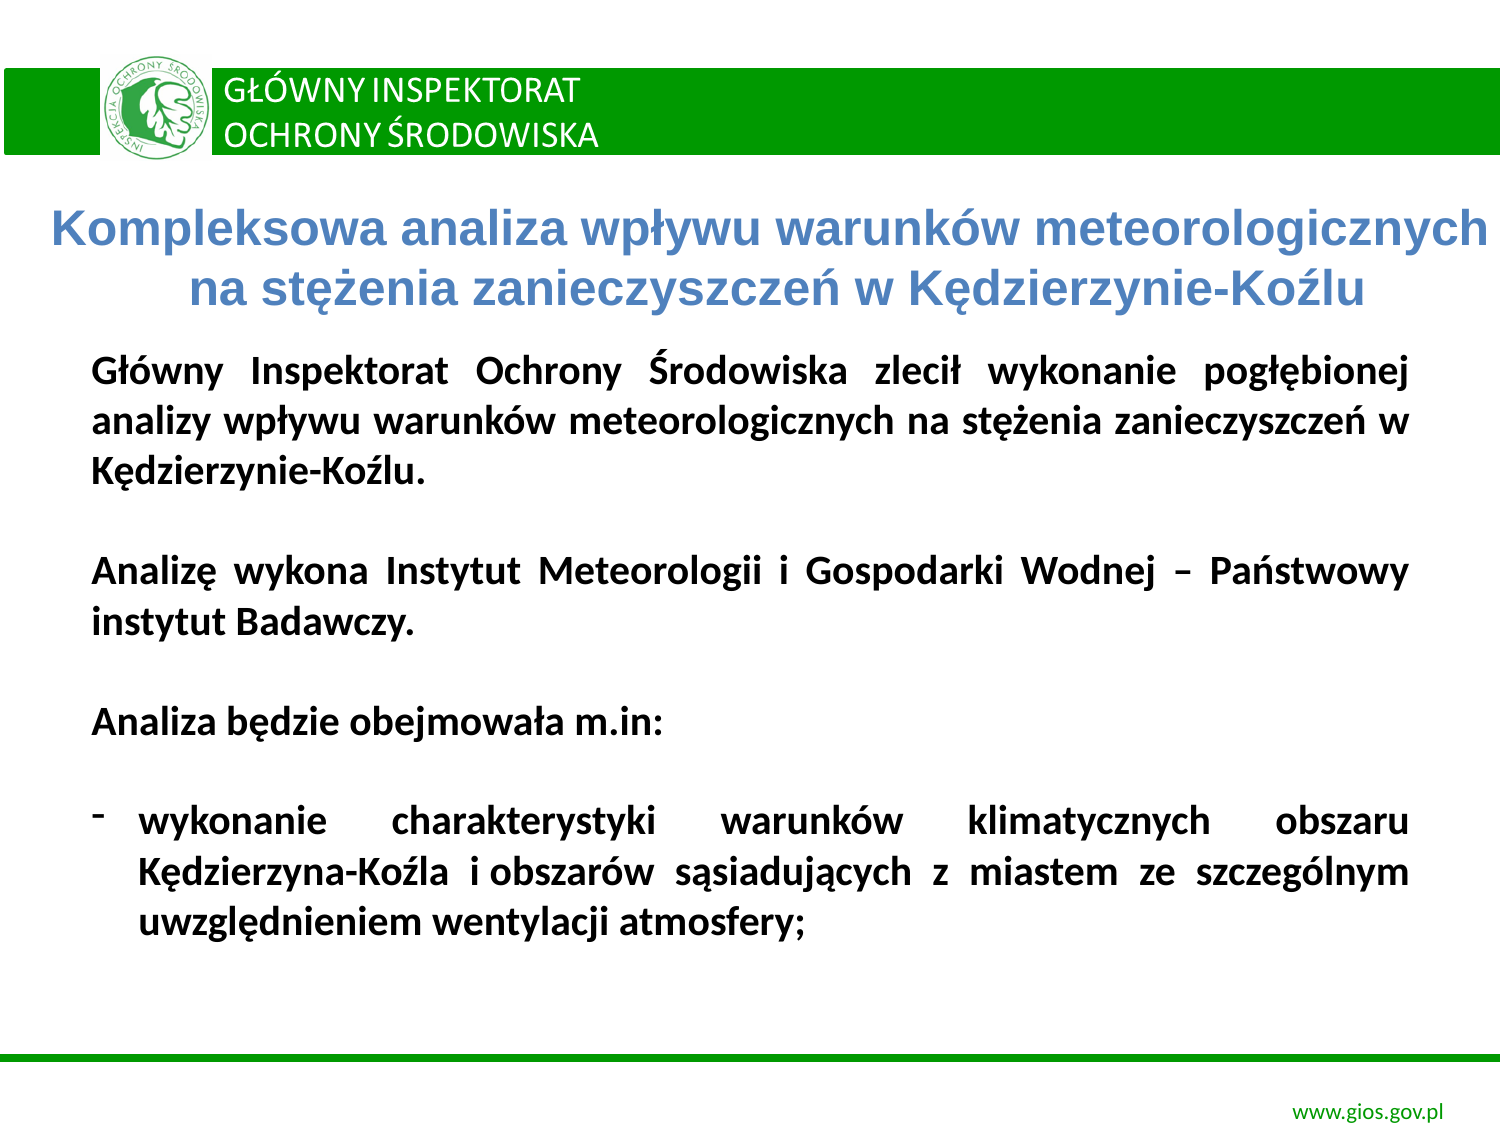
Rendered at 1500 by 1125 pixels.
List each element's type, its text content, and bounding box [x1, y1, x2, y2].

text_box Główny Inspektorat Ochrony Środowiska zlecił wykonanie pogłębionej analizy wpływu warunków meteorologicznych na stężenia zanieczyszczeń w Kędzierzynie-Koźlu. Analizę wykona Instytut Meteorologii i Gospodarki Wodnej – Państwowy instytut Badawczy. Analiza będzie obejmowała m.in: wykonanie charakterystyki warunków klimatycznych obszaru Kędzierzyna-Koźla i obszarów sąsiadujących z miastem ze szczególnym uwzględnieniem wentylacji atmosfery; [76, 323, 1425, 951]
text_box [0, 1052, 1500, 1064]
picture [4, 54, 1500, 181]
text_box Kompleksowa analiza wpływu warunków meteorologicznych na stężenia zanieczyszczeń w Kędzierzynie-Koźlu [35, 188, 1500, 323]
text_box www.gios.gov.pl [1277, 1089, 1460, 1125]
